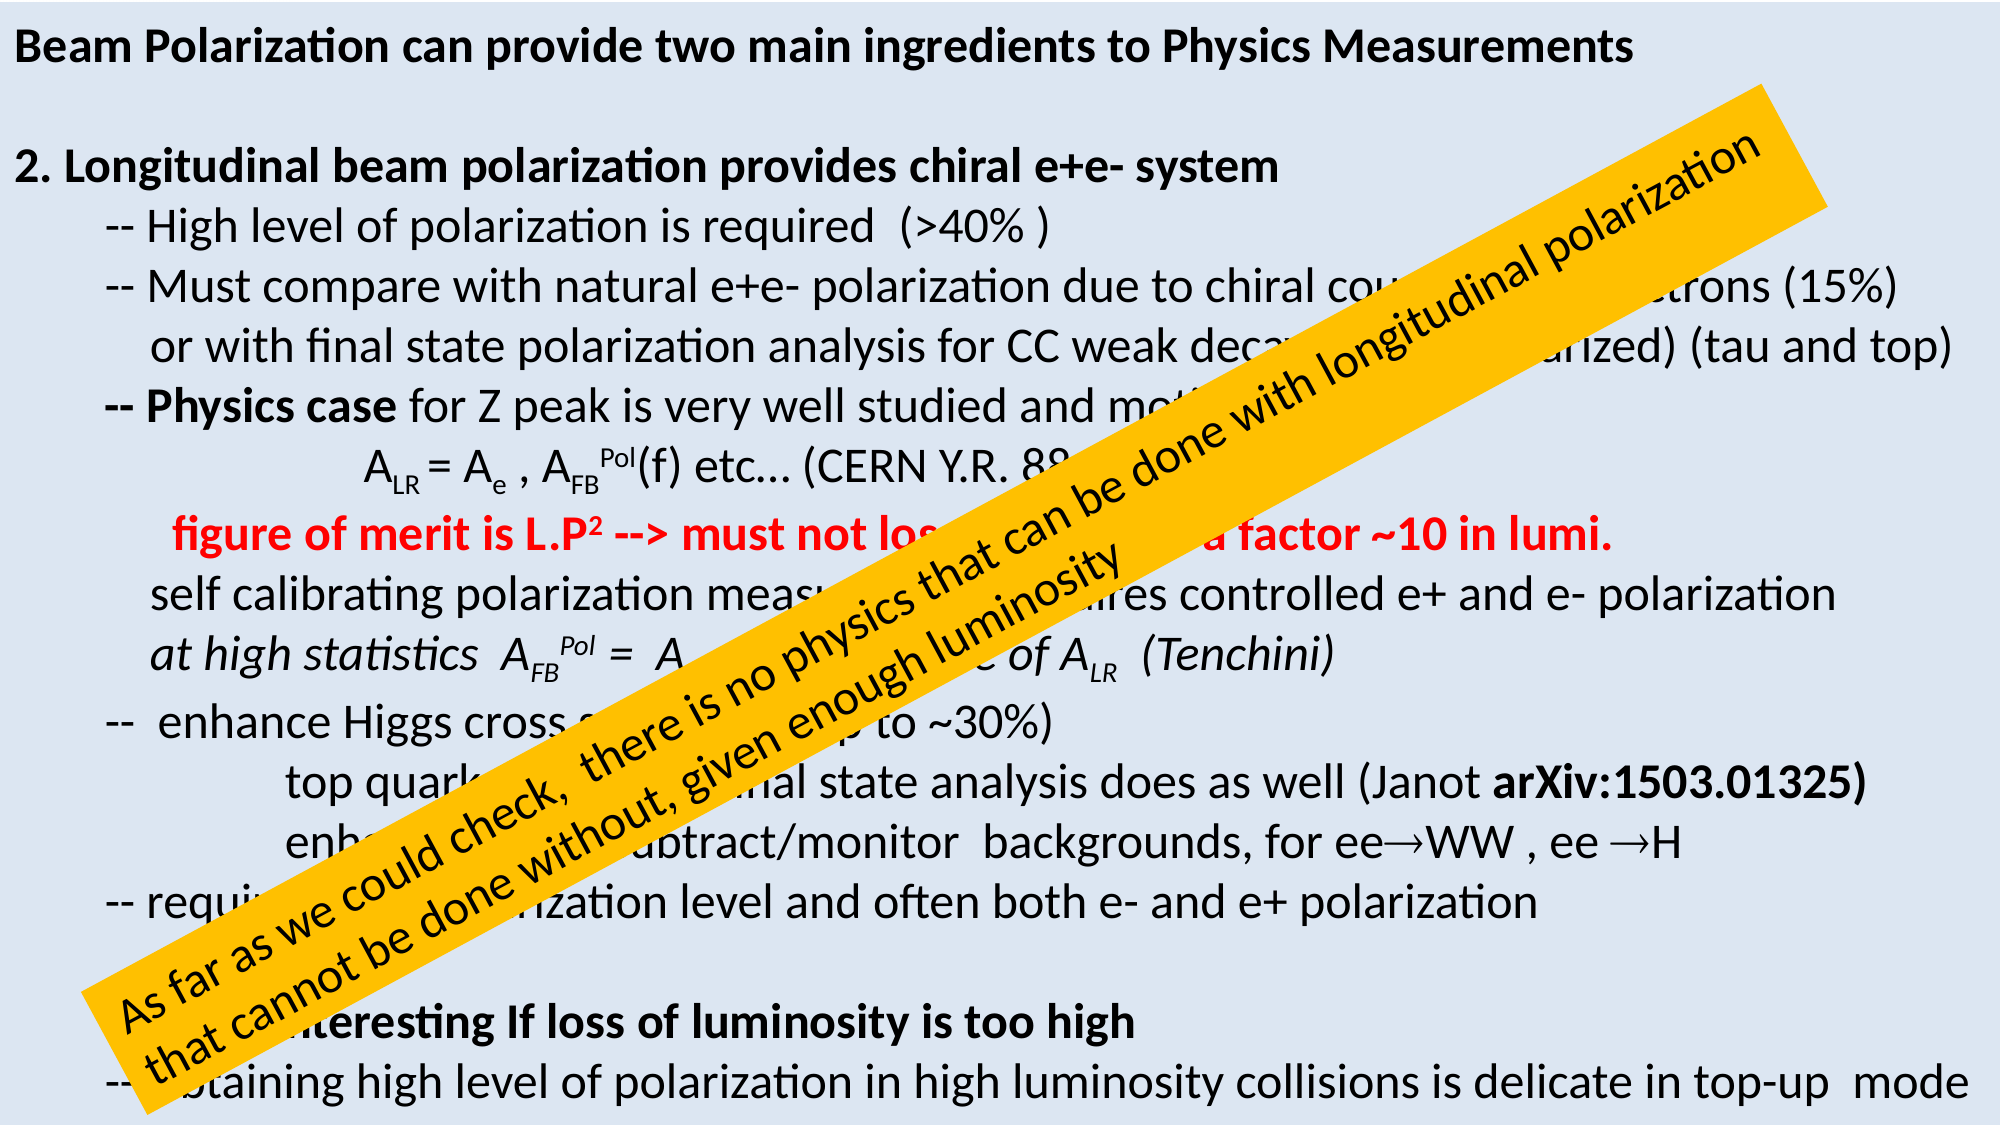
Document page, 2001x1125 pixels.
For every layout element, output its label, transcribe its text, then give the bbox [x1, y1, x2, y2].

text_box Beam Polarization can provide two main ingredients to Physics Measurements 2. Longitudinal beam polarization provides chiral e+e- system -- High level of polarization is required (>40% ) -- Must compare with natural e+e- polarization due to chiral couplings of electrons (15%) or with final state polarization analysis for CC weak decays (100% polarized) (tau and top) -- Physics case for Z peak is very well studied and motivated: ALR = Ae , AFBPol(f) etc… (CERN Y.R. 88-06) figure of merit is L.P2 --> must not lose more than a factor ~10 in lumi. self calibrating polarization measurement requires controlled e+ and e- polarization at high statistics AFBPol = Ae plays the role of ALR (Tenchini) -- enhance Higgs cross section (by up to ~30%) top quark couplings? final state analysis does as well (Janot arXiv:1503.01325) enhance signal, subtract/monitor backgrounds, for eeWW , ee H -- requires High polarization level and often both e- and e+ polarization  not interesting If loss of luminosity is too high -- Obtaining high level of polarization in high luminosity collisions is delicate in top-up mode DECIDED to FOCUS ON TRANSERSE POLARIZATION FOR ENERGY CALIBRATION [0, 2, 2000, 1125]
text_box As far as we could check, there is no physics that can be done with longitudinal polarization that cannot be done without, given enough luminosity [80, 83, 1828, 1115]
